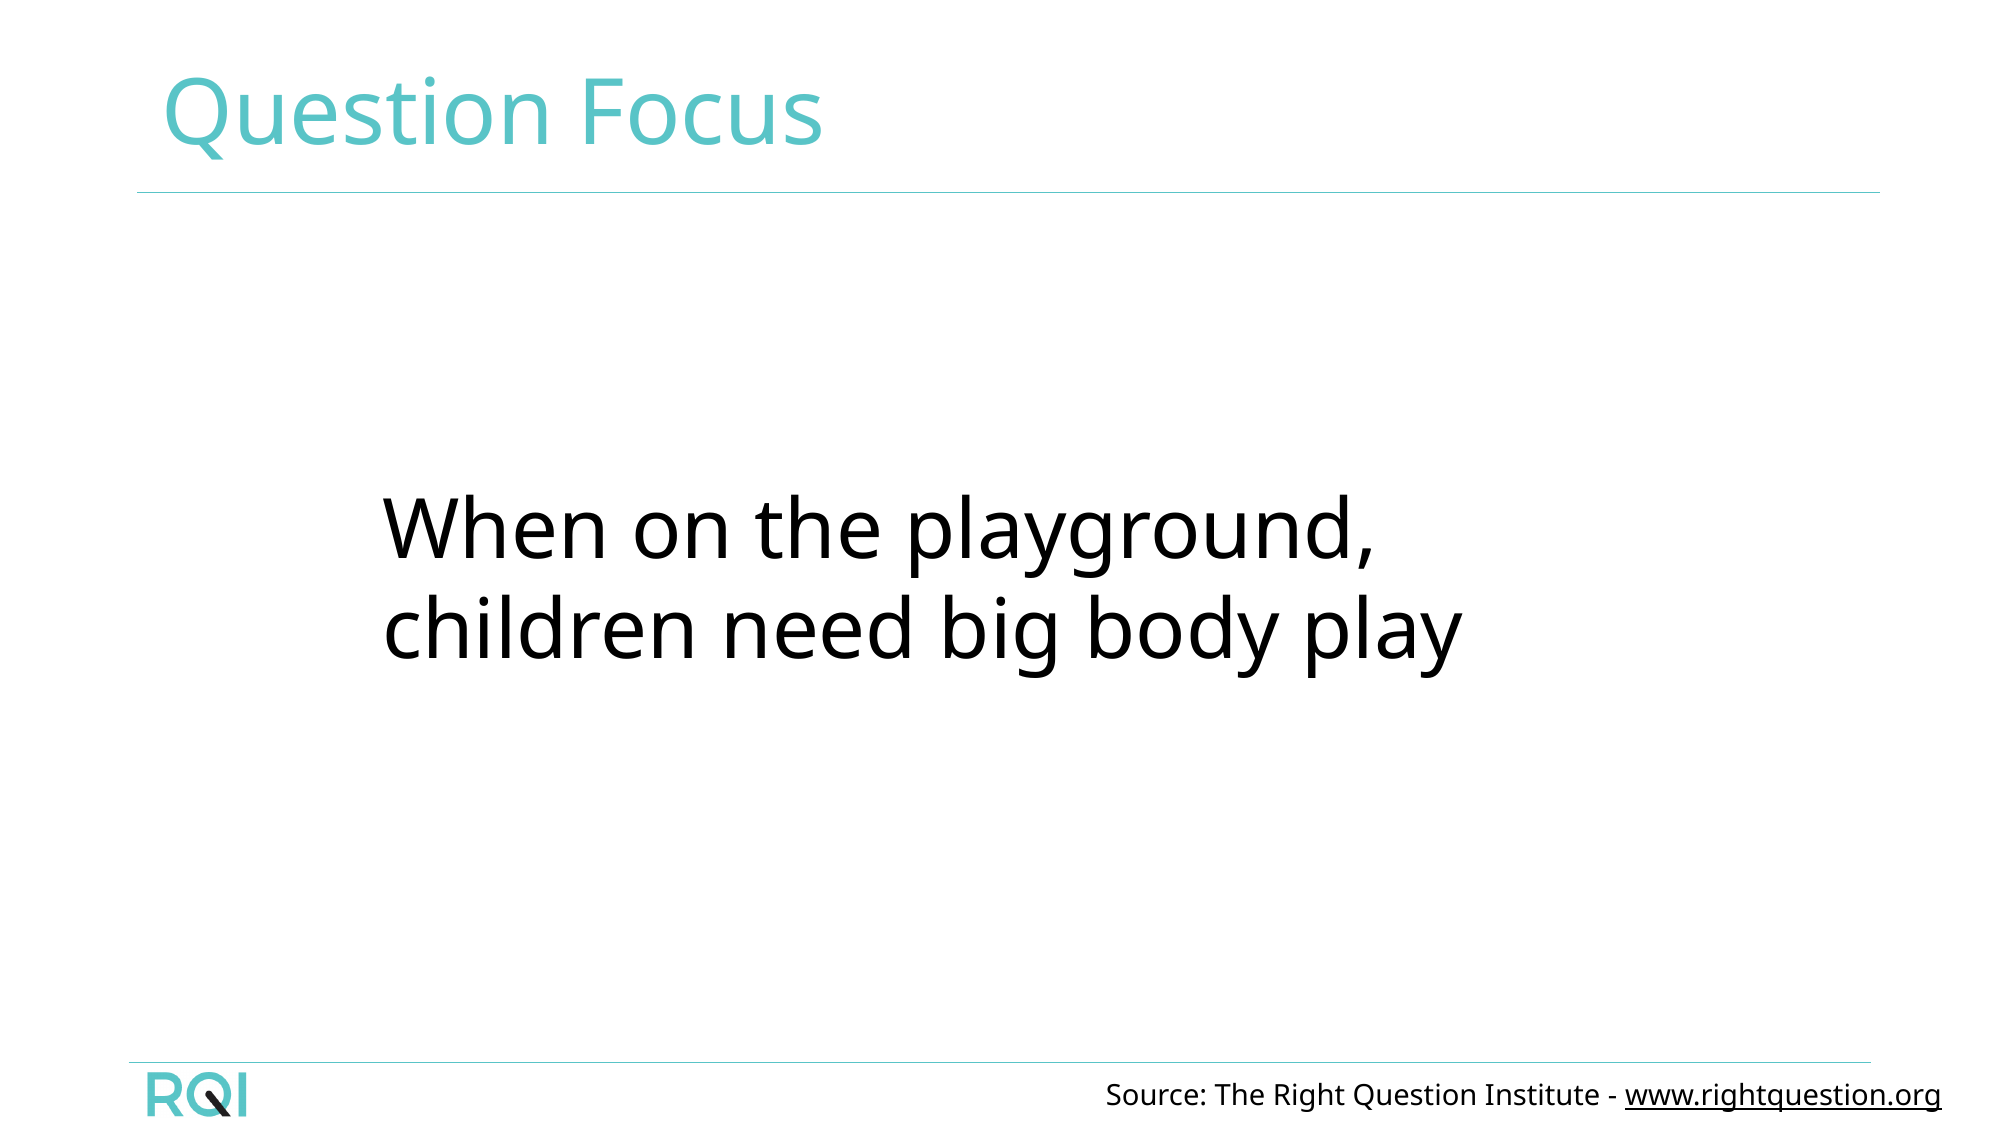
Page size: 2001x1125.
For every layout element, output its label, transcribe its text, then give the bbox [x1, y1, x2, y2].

picture [146, 1070, 247, 1118]
text_box When on the playground, children need big body play [367, 468, 1651, 683]
title Question Focus [146, 6, 1872, 225]
